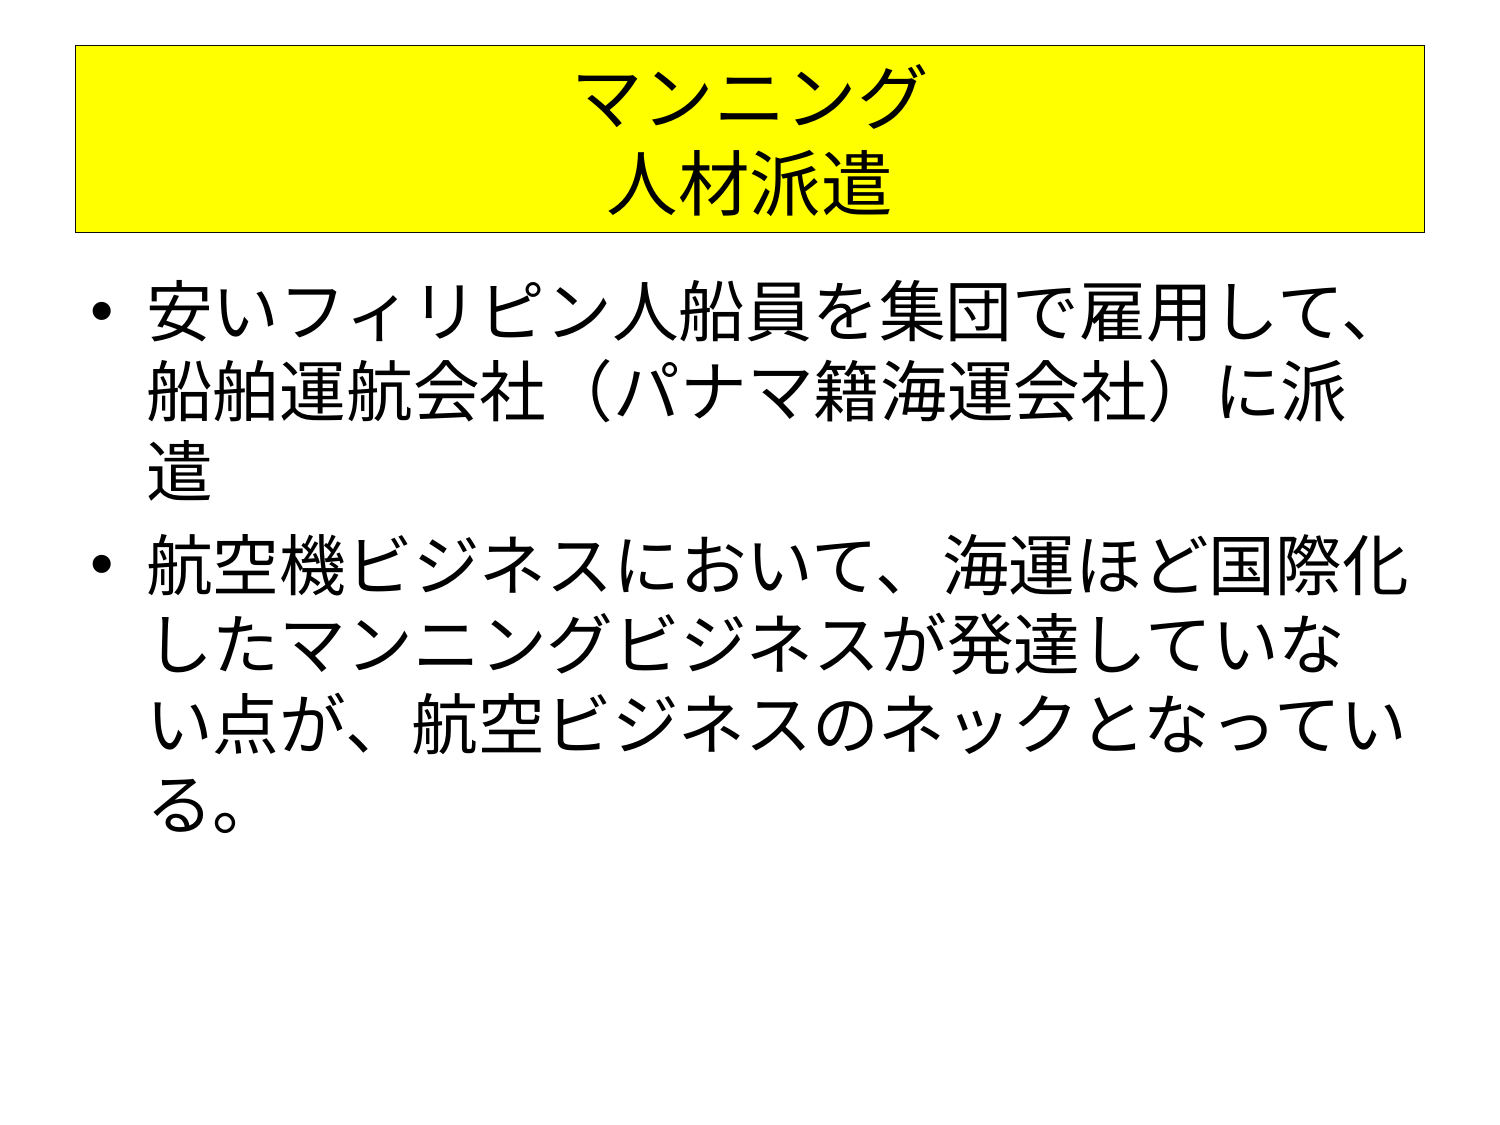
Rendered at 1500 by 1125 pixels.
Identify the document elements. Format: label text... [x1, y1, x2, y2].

list 安いフィリピン人船員を集団で雇用して、船舶運航会社（パナマ籍海運会社）に派遣 航空機ビジネスにおいて、海運ほど国際化したマンニングビジネスが発達していない点が、航空ビジネスのネックとなっている。 [75, 262, 1425, 1005]
title マンニング 人材派遣 [75, 45, 1425, 233]
